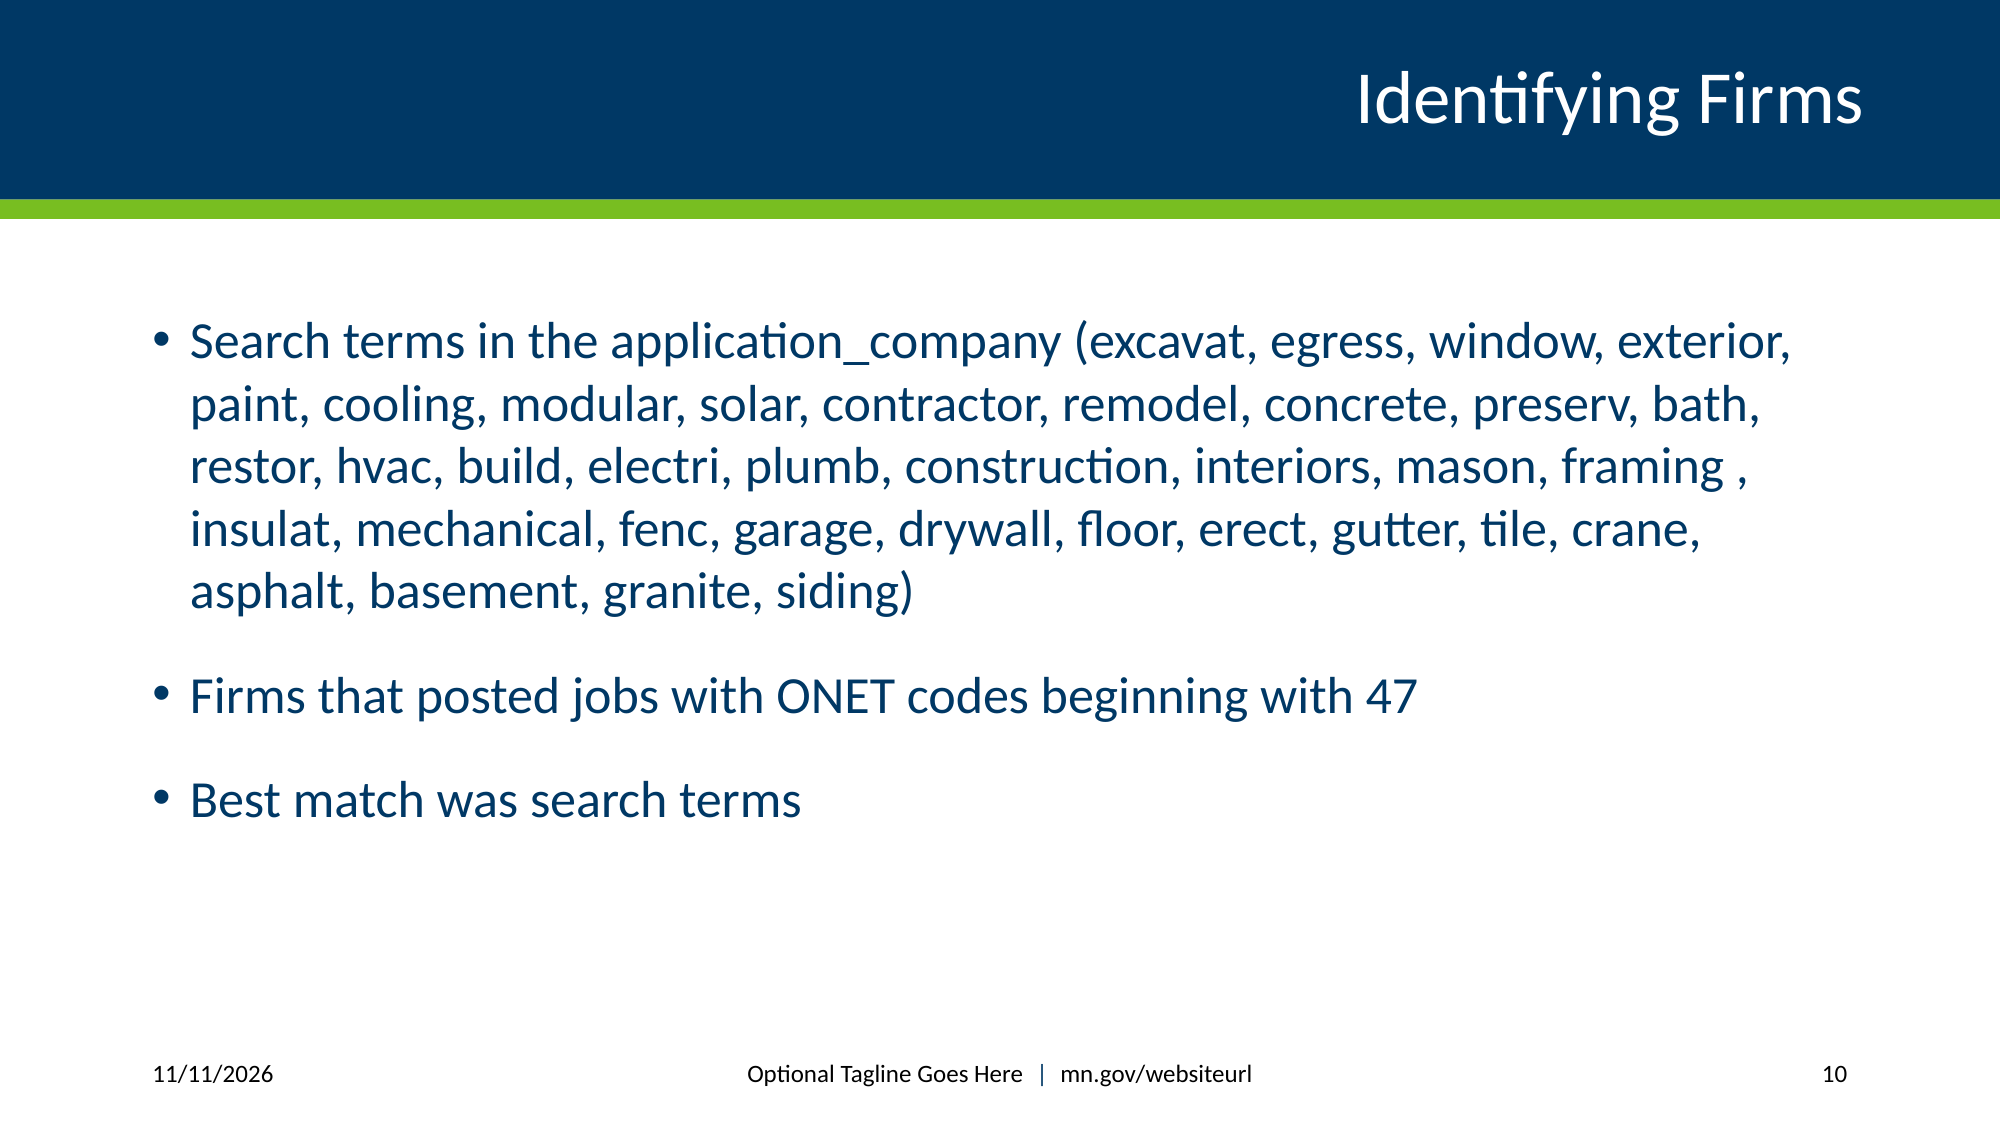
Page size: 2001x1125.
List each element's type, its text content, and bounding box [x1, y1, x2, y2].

footer Optional Tagline Goes Here | mn.gov/websiteurl [541, 1042, 1459, 1103]
title Identifying Firms [0, 0, 2000, 200]
list Search terms in the application_company (excavat, egress, window, exterior, paint, cooling, modular, solar, contractor, remodel, concrete, preserv, bath, restor, hvac, build, electri, plumb, construction, interiors, mason, framing , insulat, mechanical, fenc, garage, drywall, floor, erect, gutter, tile, crane, asphalt, basement, granite, siding) Firms that posted jobs with ONET codes beginning with 47 Best match was search terms [137, 299, 1863, 1014]
slide_number 10 [1622, 1042, 1863, 1103]
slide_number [137, 1042, 361, 1103]
